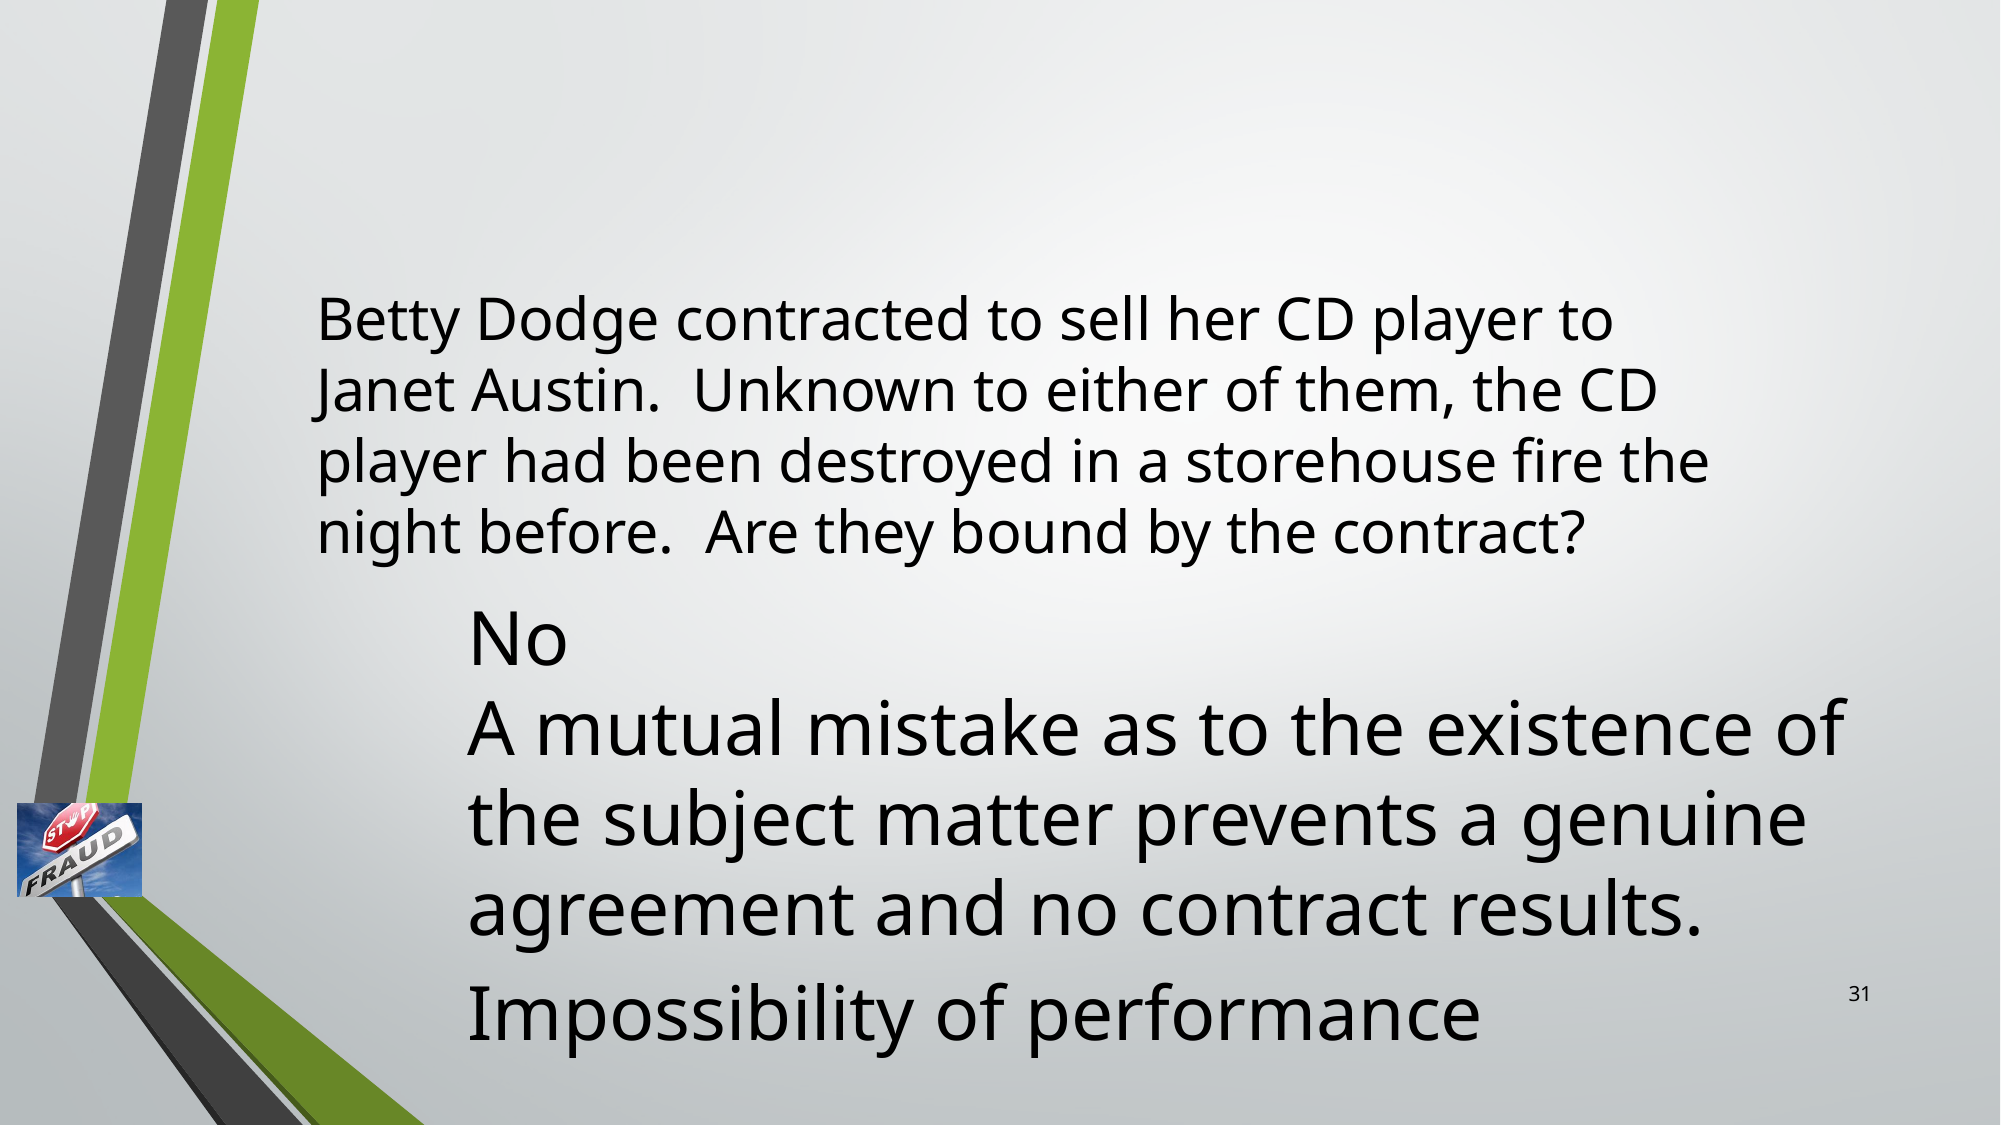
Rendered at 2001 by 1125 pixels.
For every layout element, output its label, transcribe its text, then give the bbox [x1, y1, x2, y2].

title Betty Dodge contracted to sell her CD player to Janet Austin. Unknown to either of them, the CD player had been destroyed in a storehouse fire the night before. Are they bound by the contract? [301, 226, 1767, 573]
slide_number 31 [1796, 965, 1887, 1025]
list No A mutual mistake as to the existence of the subject matter prevents a genuine agreement and no contract results. Impossibility of performance [452, 583, 1918, 725]
picture [16, 803, 142, 898]
